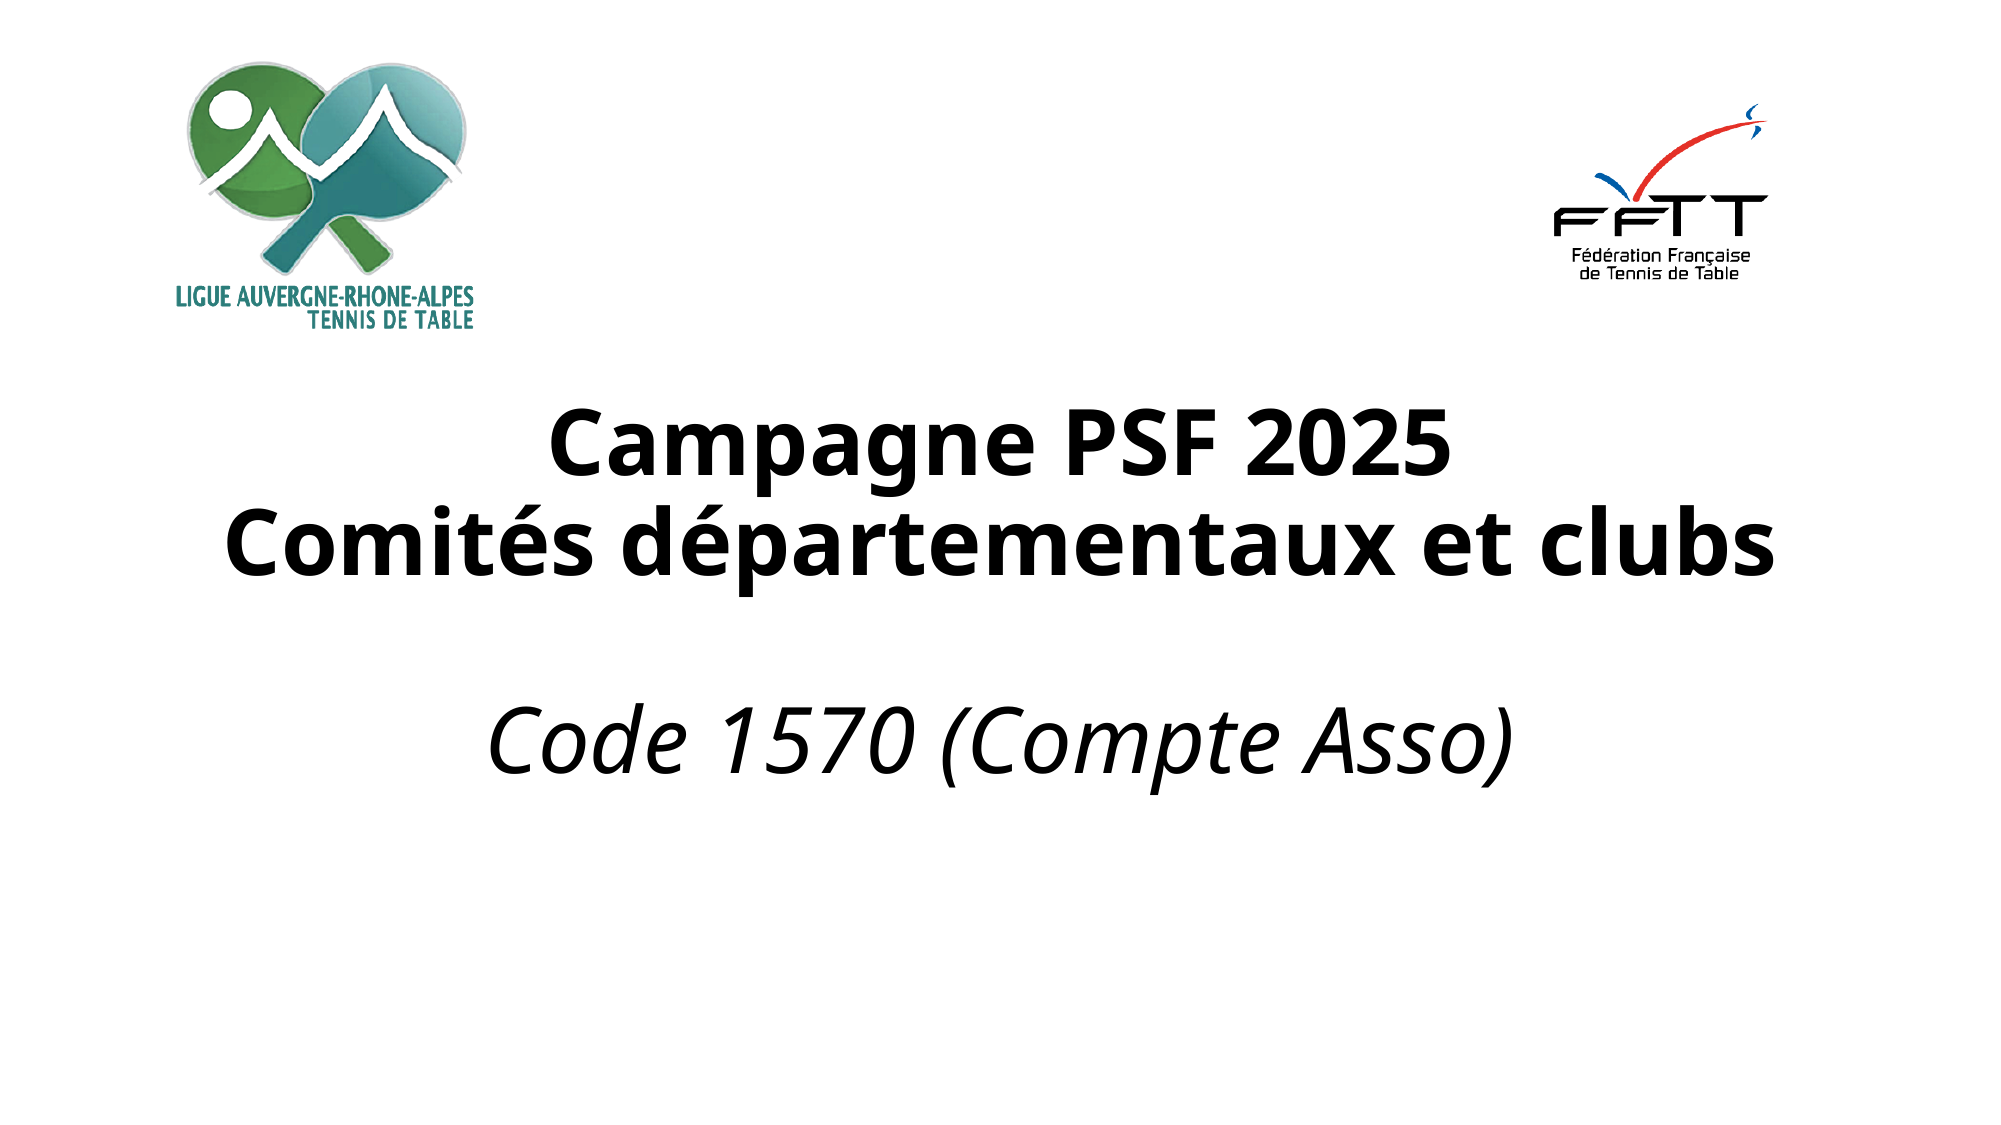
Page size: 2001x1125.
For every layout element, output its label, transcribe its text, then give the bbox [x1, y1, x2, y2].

title Campagne PSF 2025 Comités départementaux et clubs Code 1570 (Compte Asso) [202, 359, 1799, 832]
picture [176, 59, 474, 329]
picture [1517, 59, 1799, 341]
